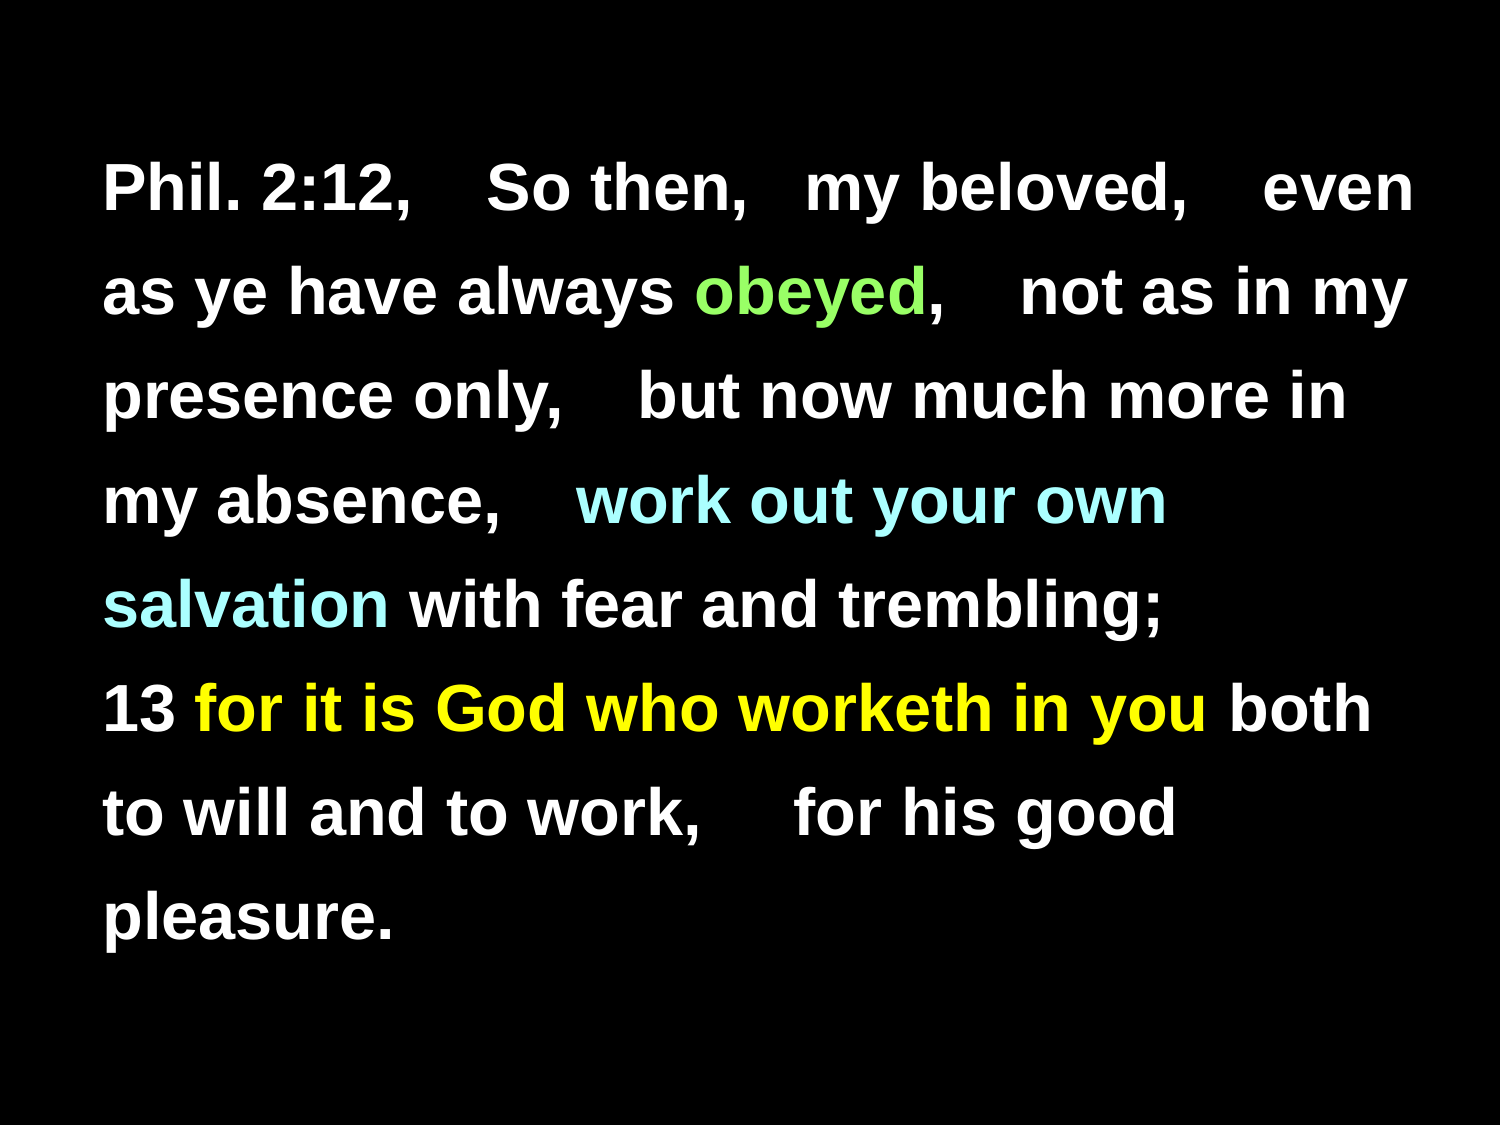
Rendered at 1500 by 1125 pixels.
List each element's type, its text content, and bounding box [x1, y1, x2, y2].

text_box Phil. 2:12, So then, my beloved, even as ye have always obeyed, not as in my presence only, but now much more in my absence, work out your own salvation with fear and trembling; 13 for it is God who worketh in you both to will and to work, for his good pleasure. [87, 112, 1450, 961]
